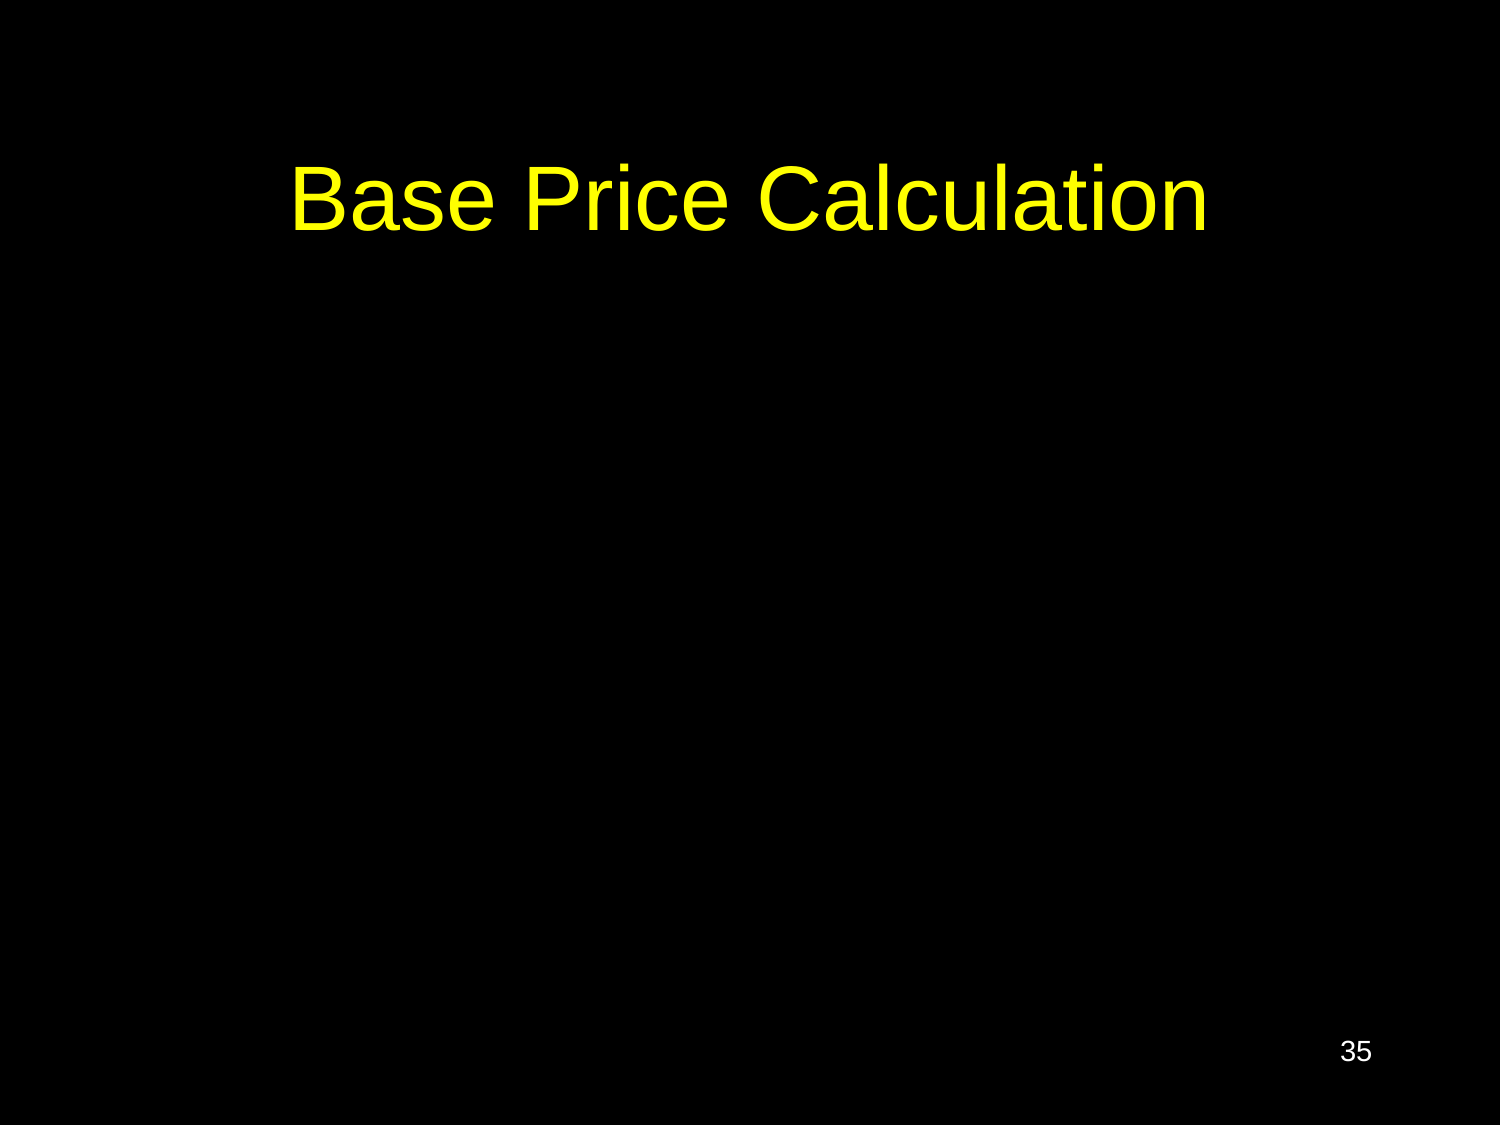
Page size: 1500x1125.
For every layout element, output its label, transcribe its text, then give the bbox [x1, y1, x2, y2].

title Base Price Calculation [112, 99, 1388, 288]
slide_number 35 [1074, 1024, 1388, 1101]
